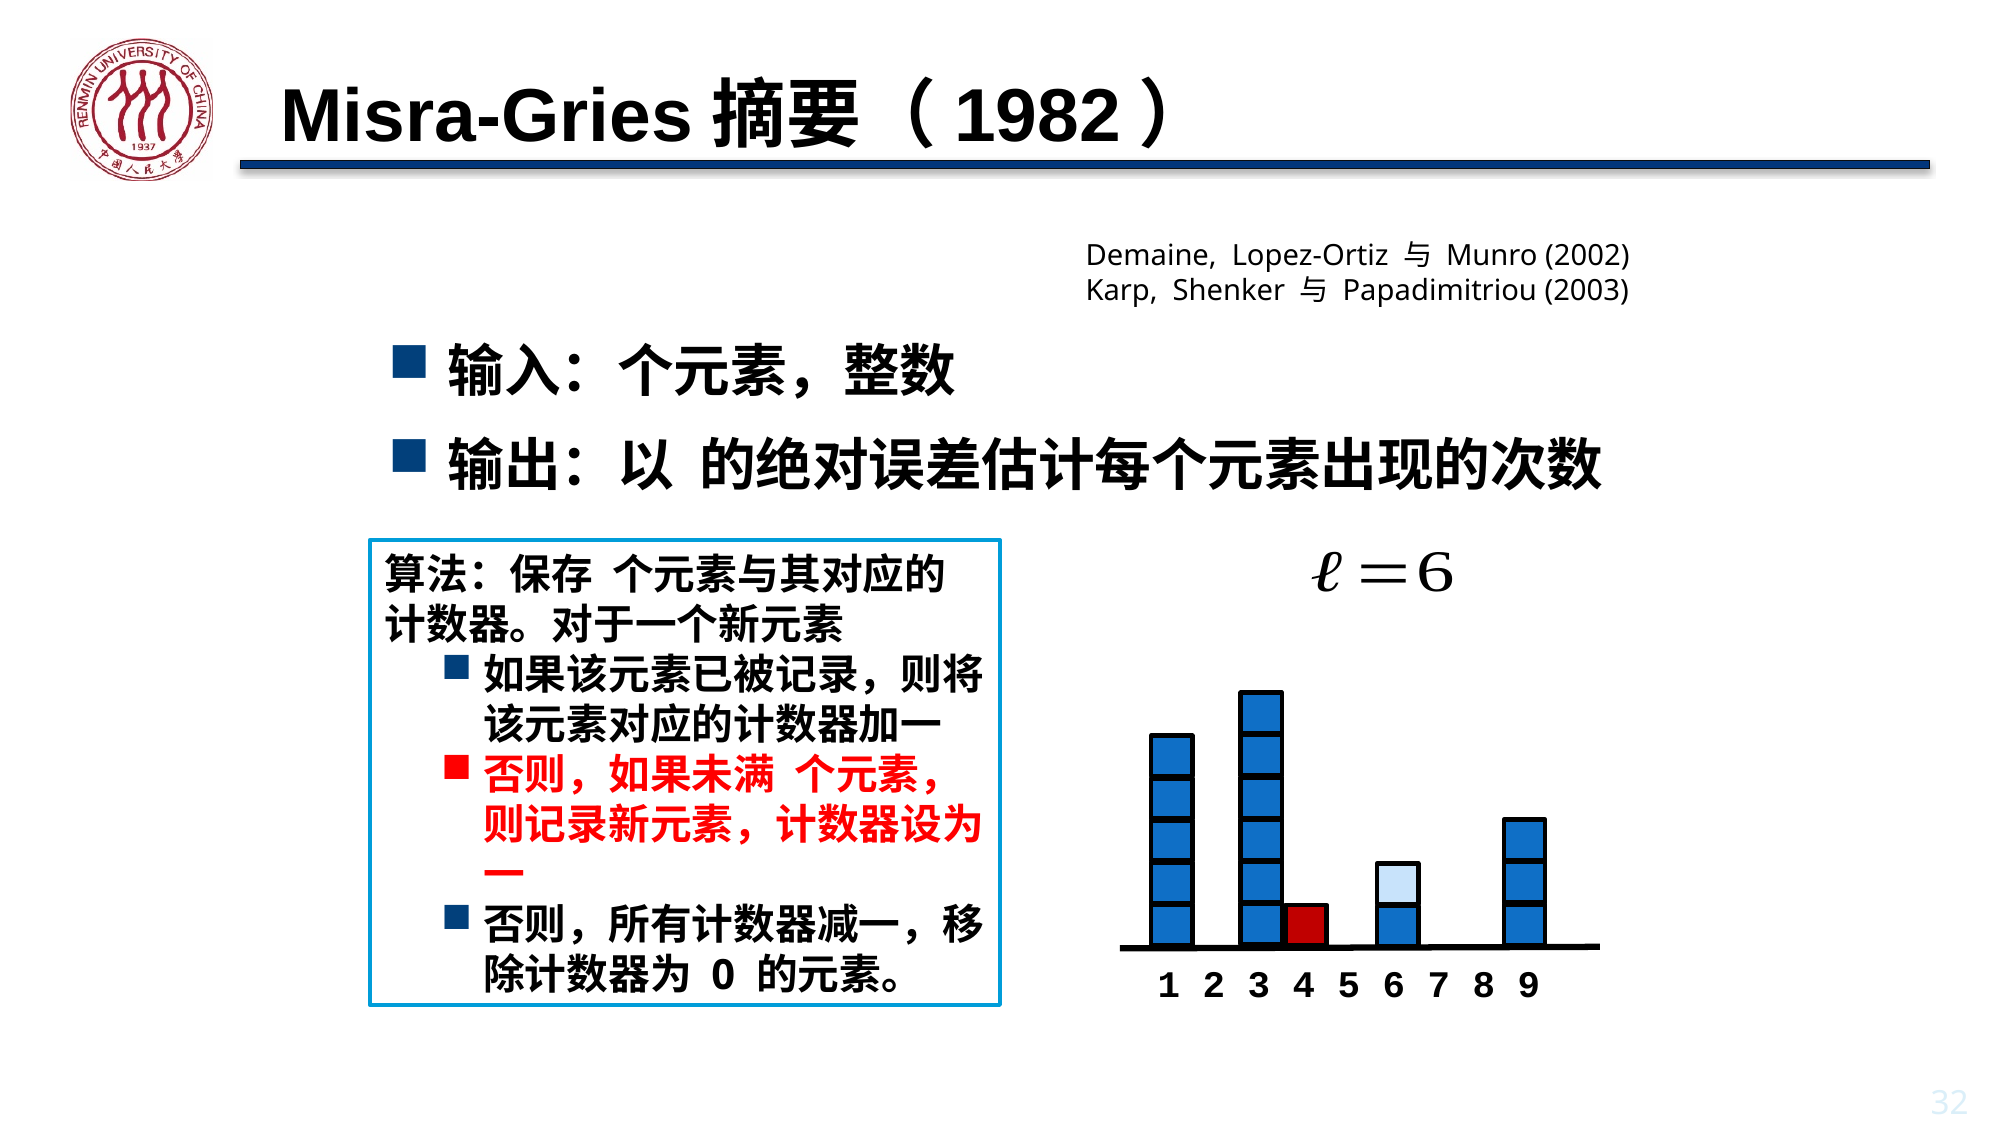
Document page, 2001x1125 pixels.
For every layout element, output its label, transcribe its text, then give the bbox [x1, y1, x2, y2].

text_box [1240, 819, 1282, 860]
text_box [1240, 692, 1282, 734]
text_box Misra-Gries摘要（1982） [265, 19, 1875, 204]
text_box [1504, 819, 1546, 861]
text_box [1377, 863, 1419, 904]
text_box [1151, 820, 1193, 861]
text_box [1151, 862, 1193, 903]
text_box [1240, 777, 1282, 818]
text_box [1151, 778, 1193, 819]
text_box [1151, 904, 1193, 945]
text_box Demaine, Lopez-Ortiz 与 Munro (2002) Karp, Shenker 与 Papadimitriou (2003) [1070, 229, 1733, 314]
picture [70, 38, 213, 181]
text_box [1240, 734, 1282, 776]
text_box [1504, 861, 1546, 903]
text_box [1240, 903, 1282, 944]
text_box [1377, 905, 1419, 944]
text_box [1240, 861, 1282, 902]
text_box [1151, 735, 1193, 777]
text_box [1504, 904, 1546, 944]
text_box 1 2 3 4 5 6 7 8 9 [1143, 958, 1578, 1012]
text_box [1285, 905, 1327, 944]
